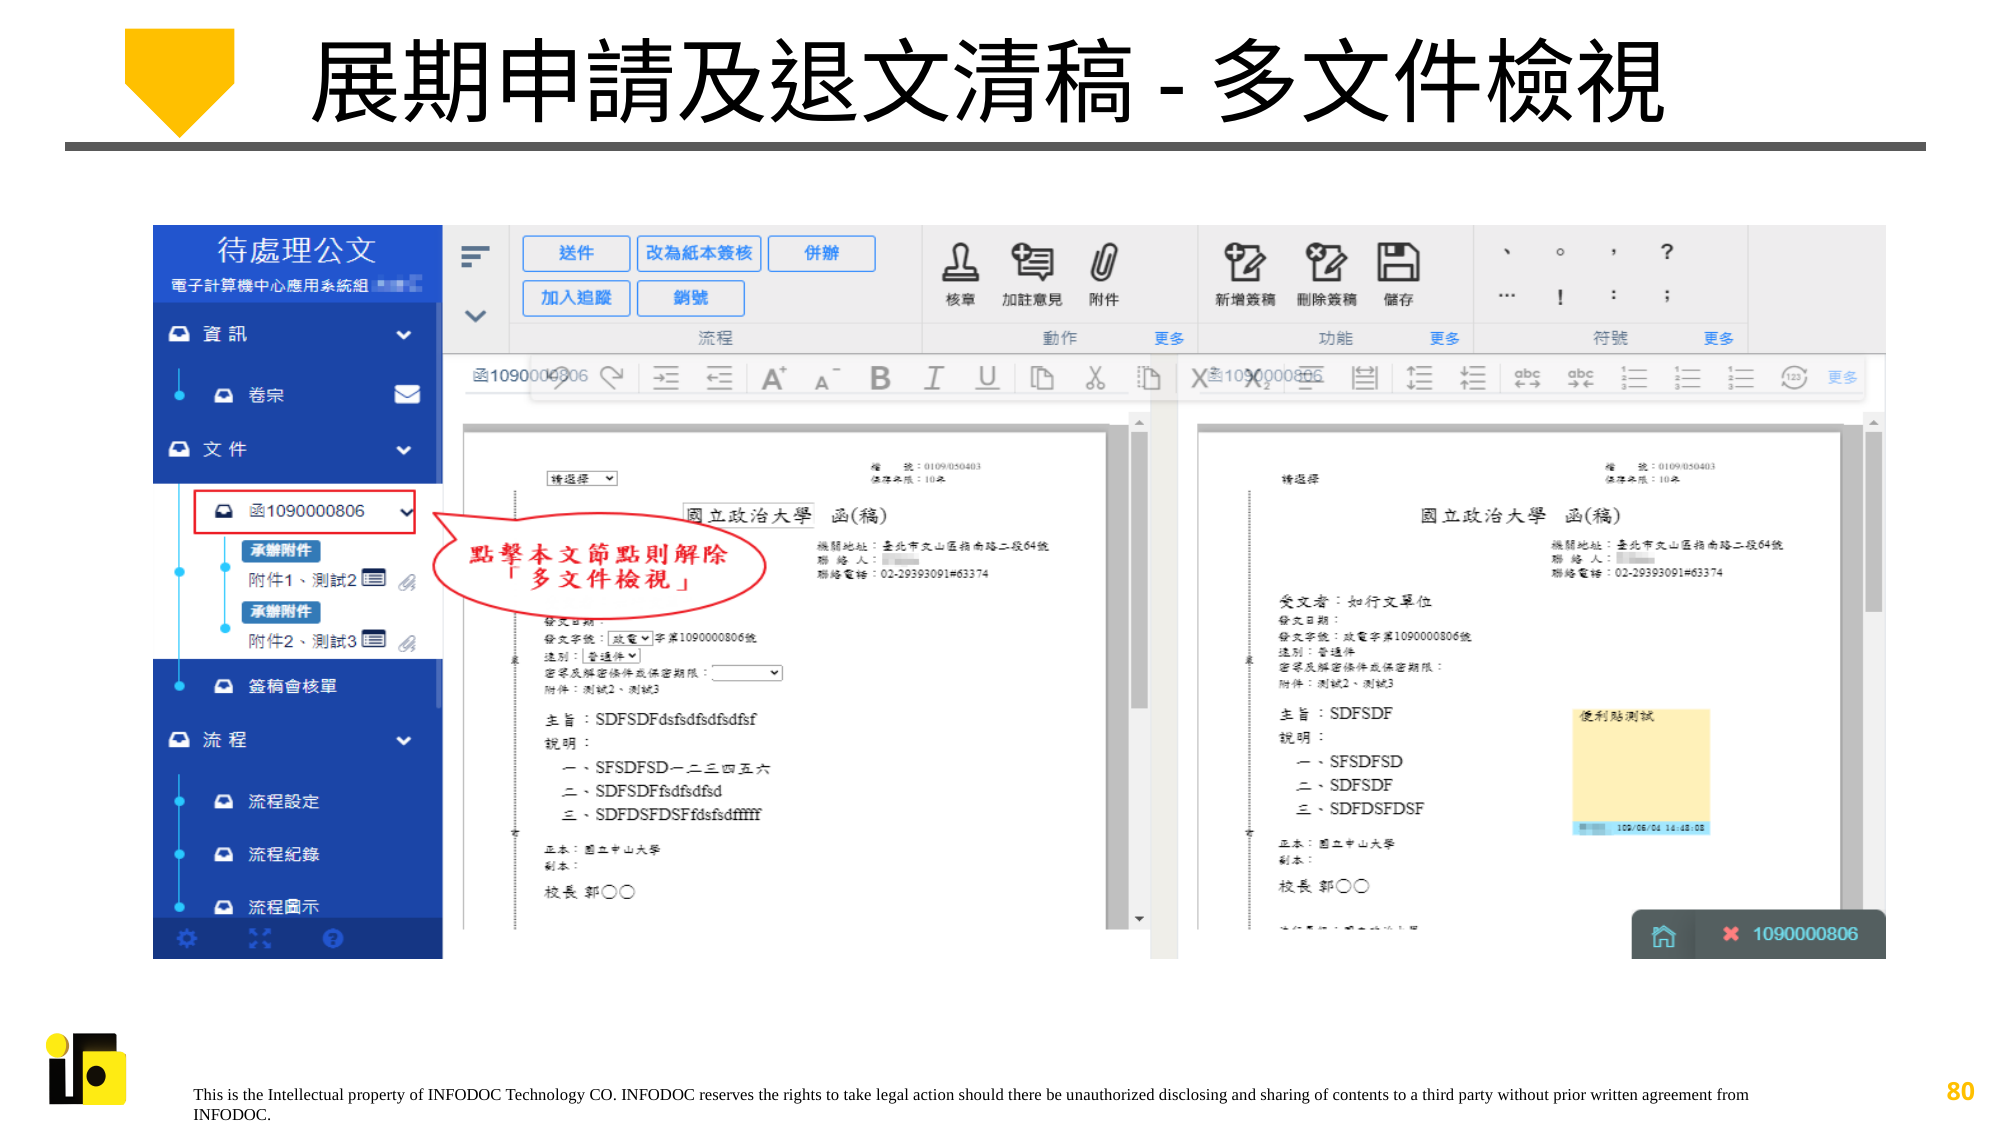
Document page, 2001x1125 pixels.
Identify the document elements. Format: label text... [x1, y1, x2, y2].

picture [153, 225, 1886, 959]
slide_number 80 [1540, 1062, 1991, 1123]
picture [38, 973, 127, 1125]
